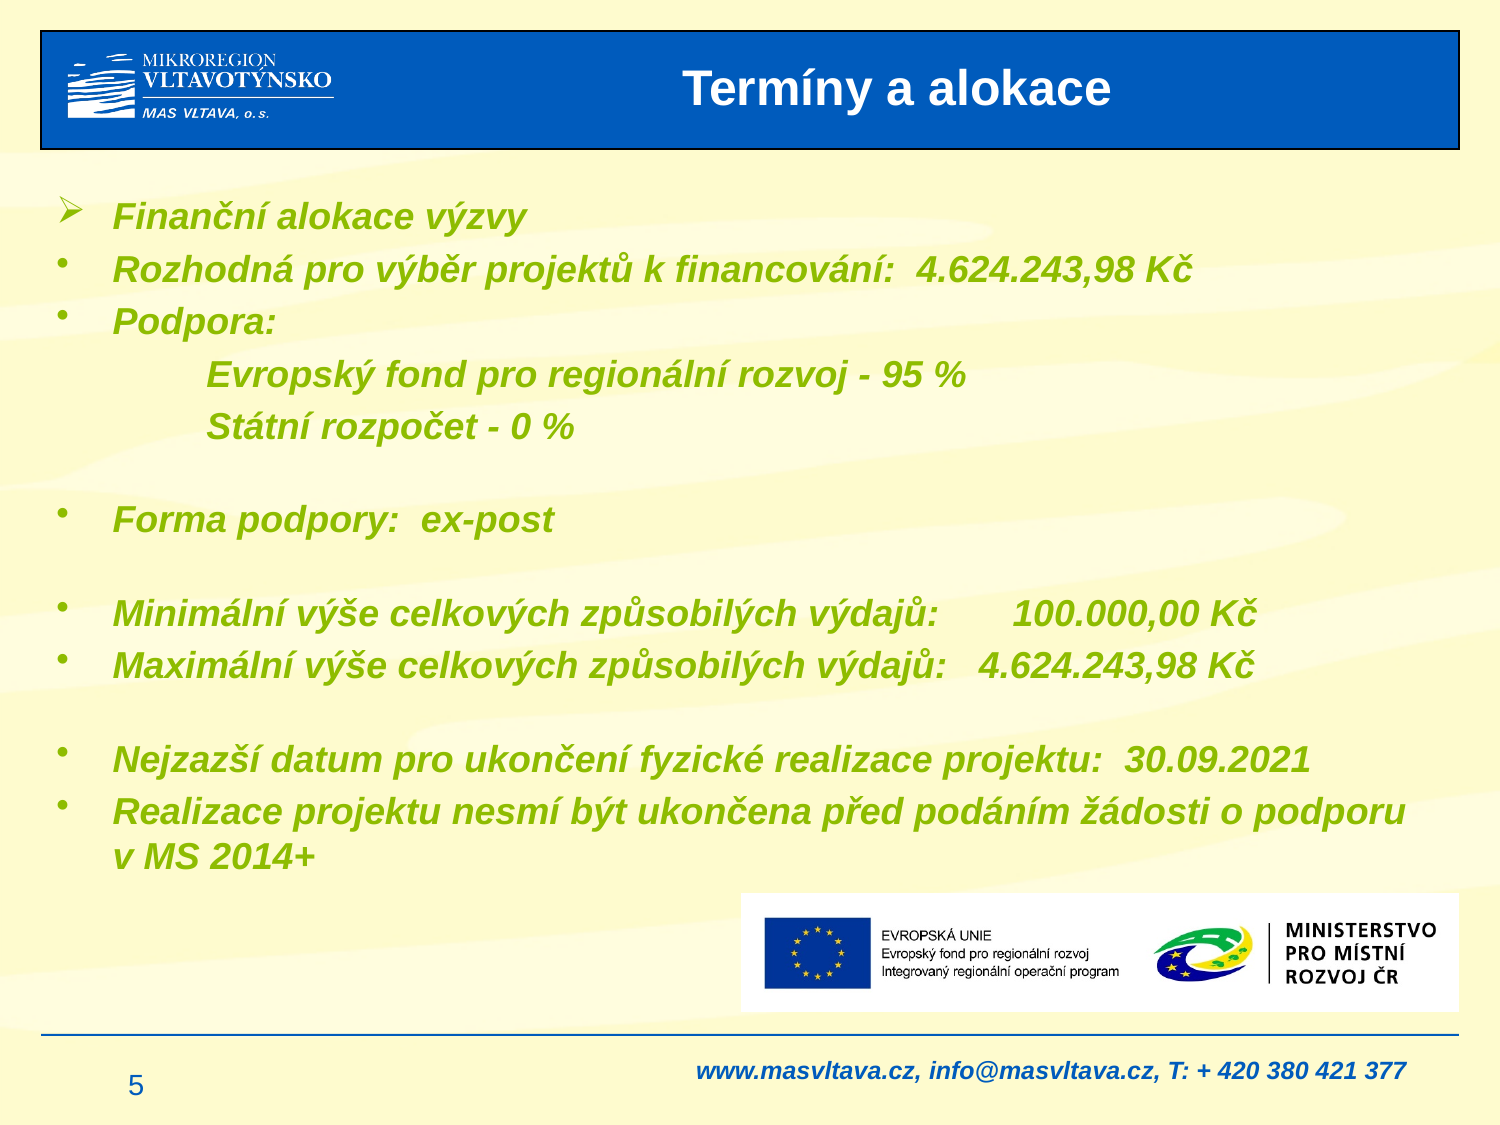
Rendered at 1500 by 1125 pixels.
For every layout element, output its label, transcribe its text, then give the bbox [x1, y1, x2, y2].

slide_number 5 [76, 1058, 160, 1125]
footer www.masvltava.cz, info@masvltava.cz, T: + 420 380 421 377 [395, 1046, 1424, 1102]
title Termíny a alokace [383, 45, 1425, 126]
list Finanční alokace výzvy Rozhodná pro výběr projektů k financování: 4.624.243,98 Kč Podpora: Evropský fond pro regionální rozvoj - 95 % Státní rozpočet - 0 % Forma podpory: ex-post Minimální výše celkových způsobilých výdajů: 100.000,00 Kč Maximální výše celkových způsobilých výdajů: 4.624.243,98 Kč Nejzazší datum pro ukončení fyzické realizace projektu: 30.09.2021 Realizace projektu nesmí být ukončena před podáním žádosti o podporu v MS 2014+ [41, 184, 1447, 994]
picture [0, 0, 1500, 1125]
